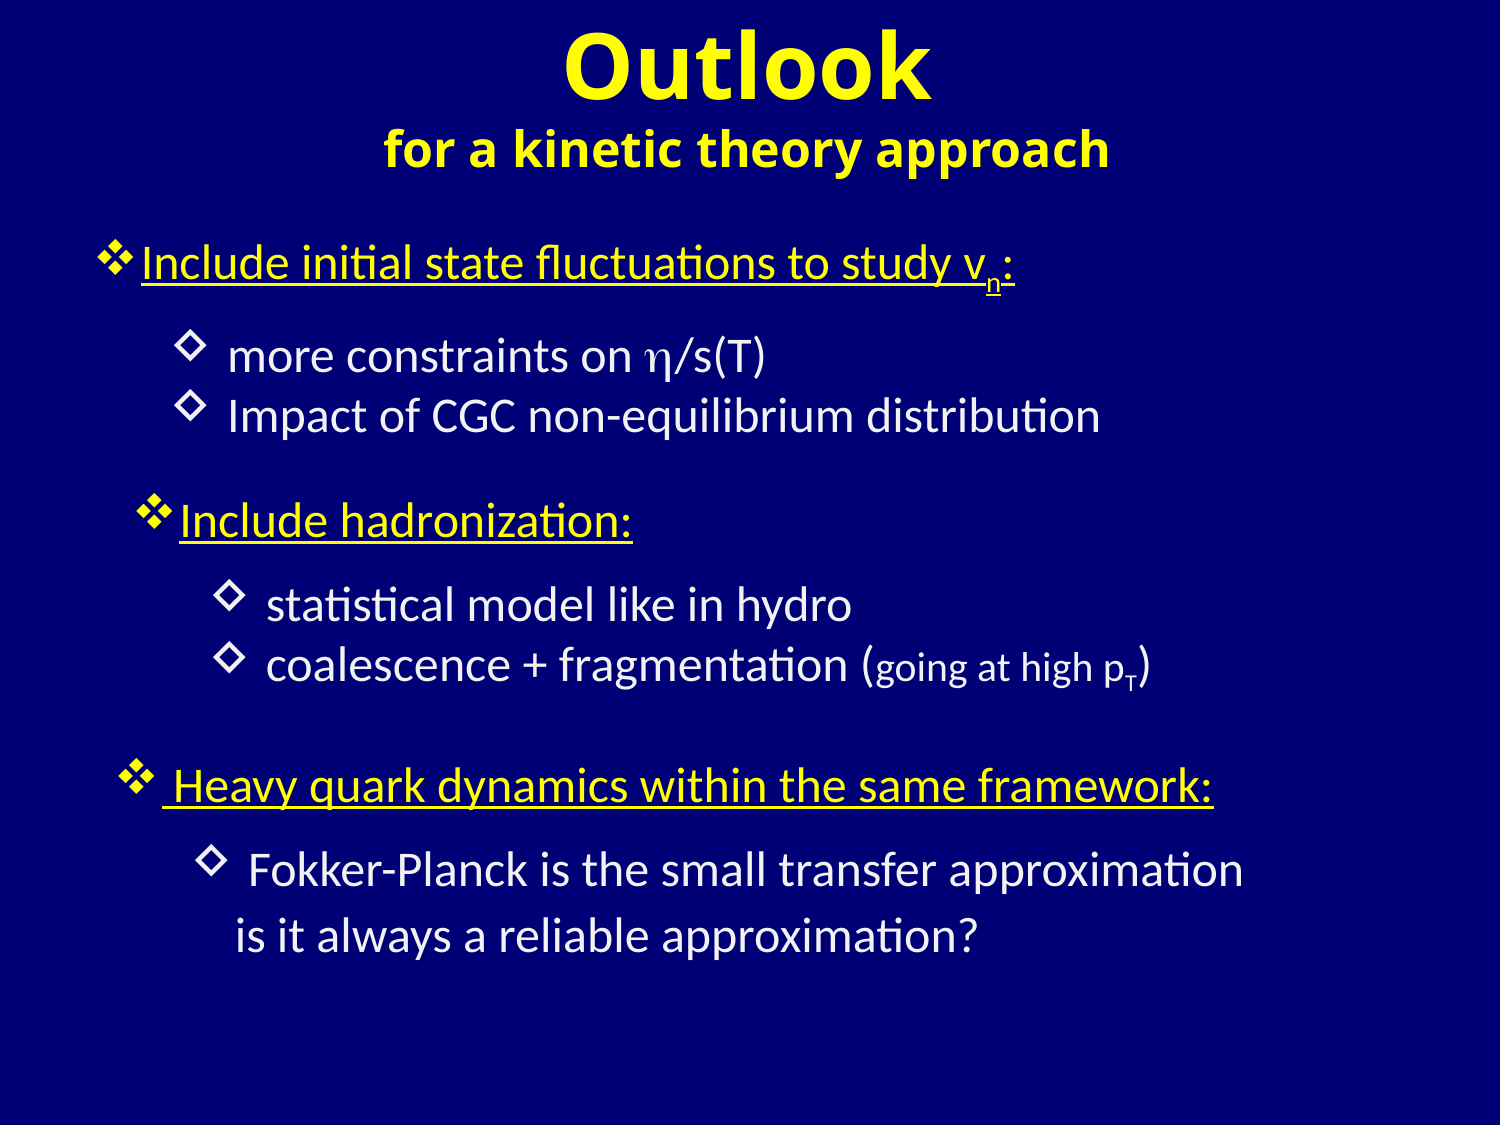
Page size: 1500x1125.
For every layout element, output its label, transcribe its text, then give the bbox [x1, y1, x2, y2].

text_box Include hadronization: statistical model like in hydro coalescence + fragmentation (going at high pT) [117, 479, 1168, 704]
text_box Include initial state fluctuations to study vn: more constraints on h/s(T) Impact of CGC non-equilibrium distribution [79, 222, 1151, 450]
text_box Outlook for a kinetic theory approach [368, 0, 1126, 186]
text_box Heavy quark dynamics within the same framework: Fokker-Planck is the small transfer approximation is it always a reliable approximation? [100, 745, 1260, 971]
